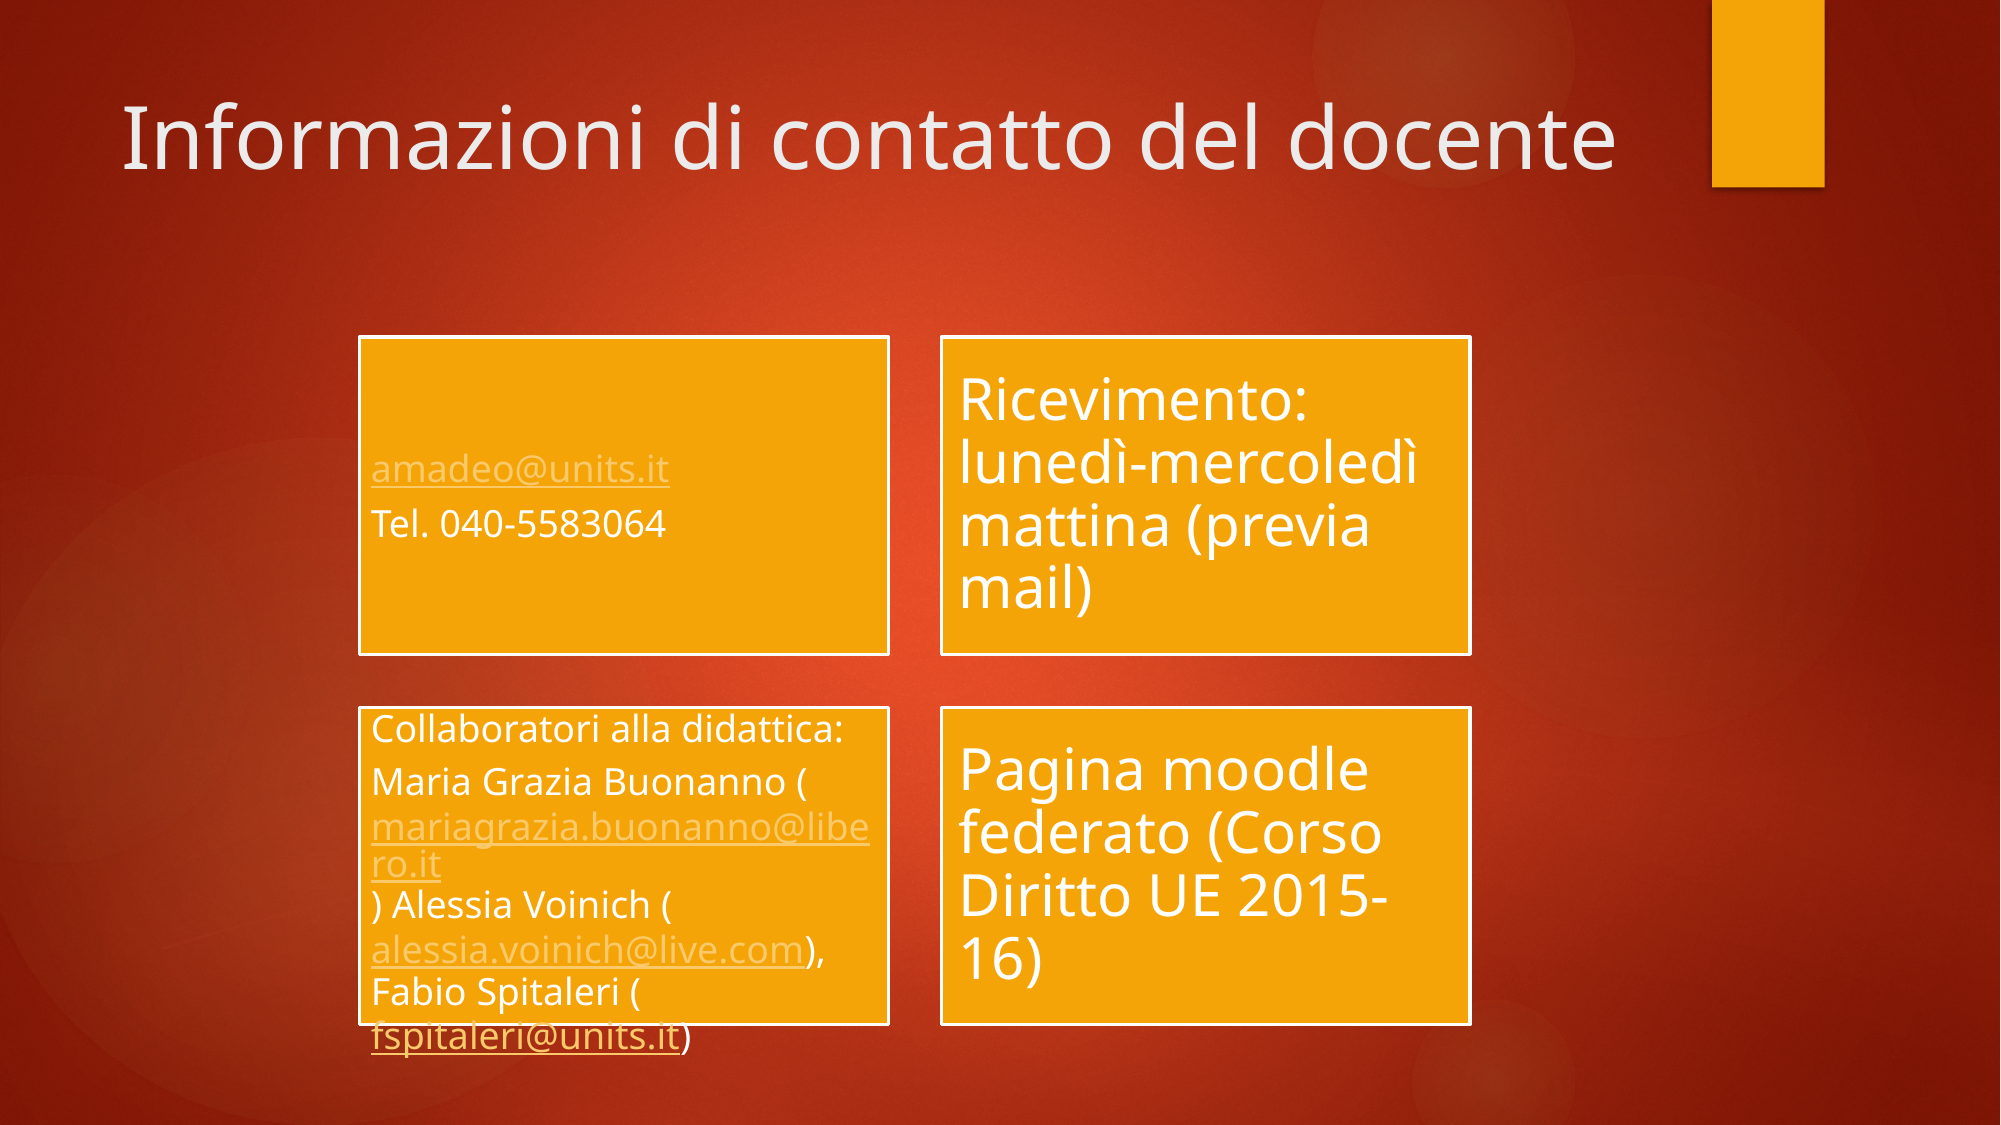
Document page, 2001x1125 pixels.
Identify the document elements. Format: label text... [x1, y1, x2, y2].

title Informazioni di contatto del docente [106, 74, 1706, 304]
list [180, 336, 1649, 1026]
